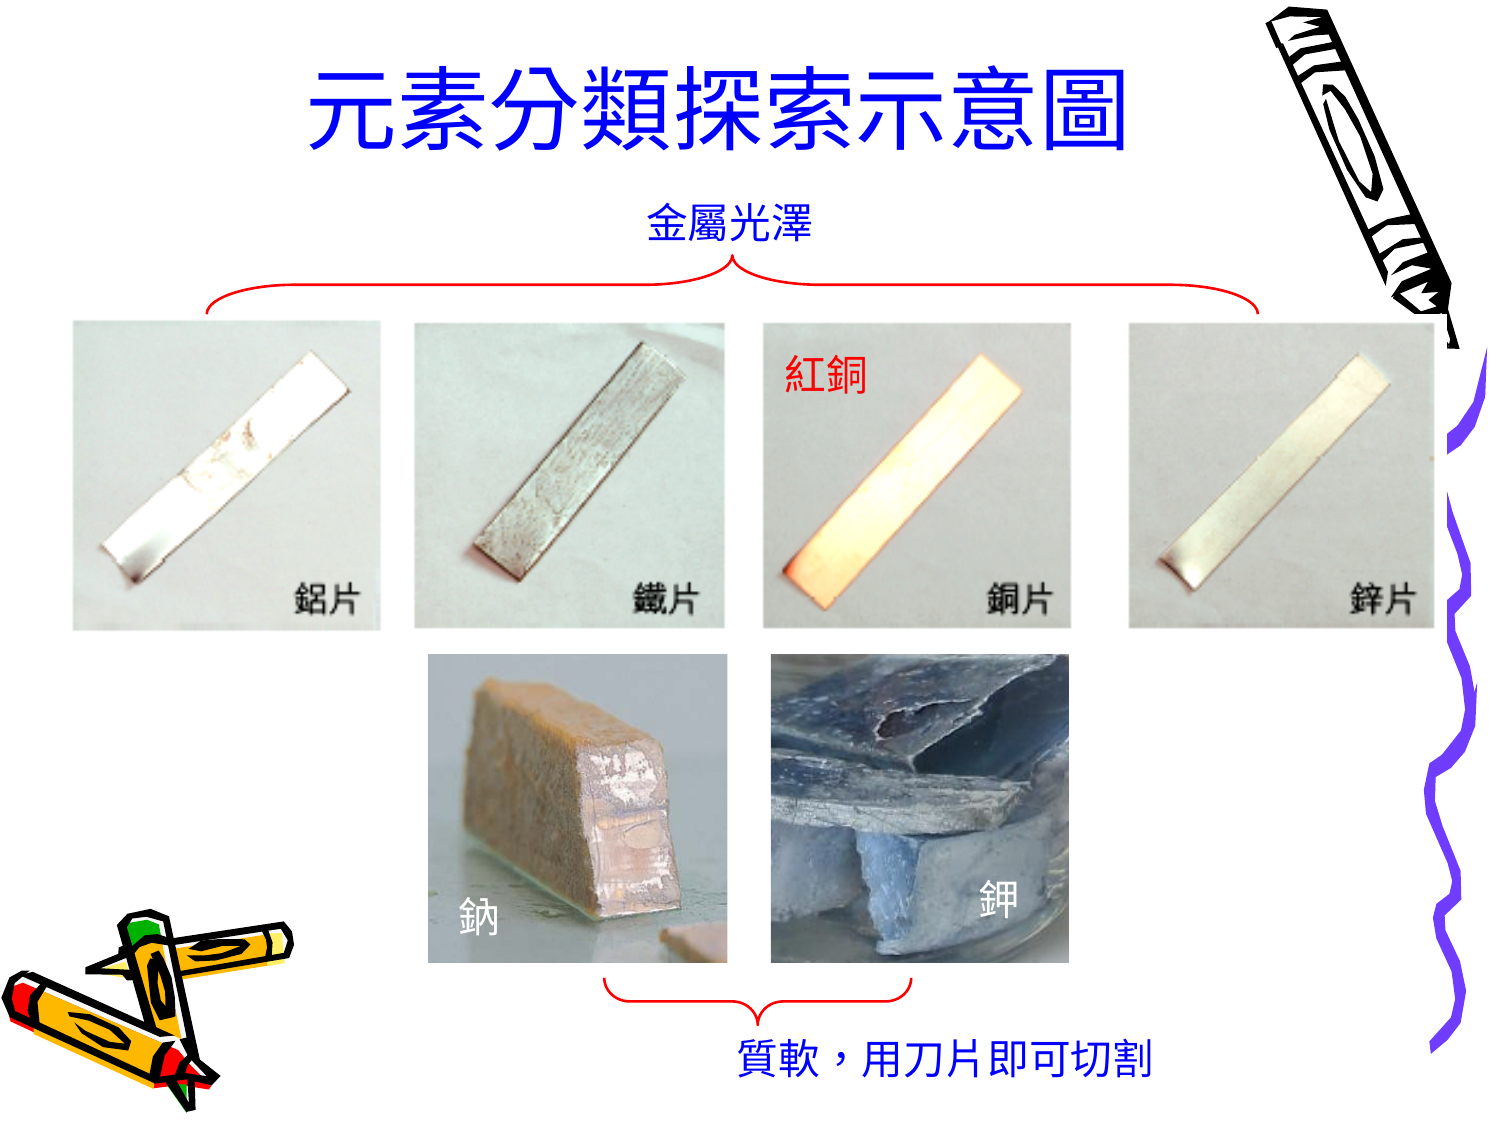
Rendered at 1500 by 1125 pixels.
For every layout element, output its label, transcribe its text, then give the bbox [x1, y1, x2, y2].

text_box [64, 314, 1447, 964]
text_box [603, 977, 1266, 1091]
title 元素分類探索示意圖 [154, 30, 1283, 170]
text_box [206, 189, 1258, 407]
